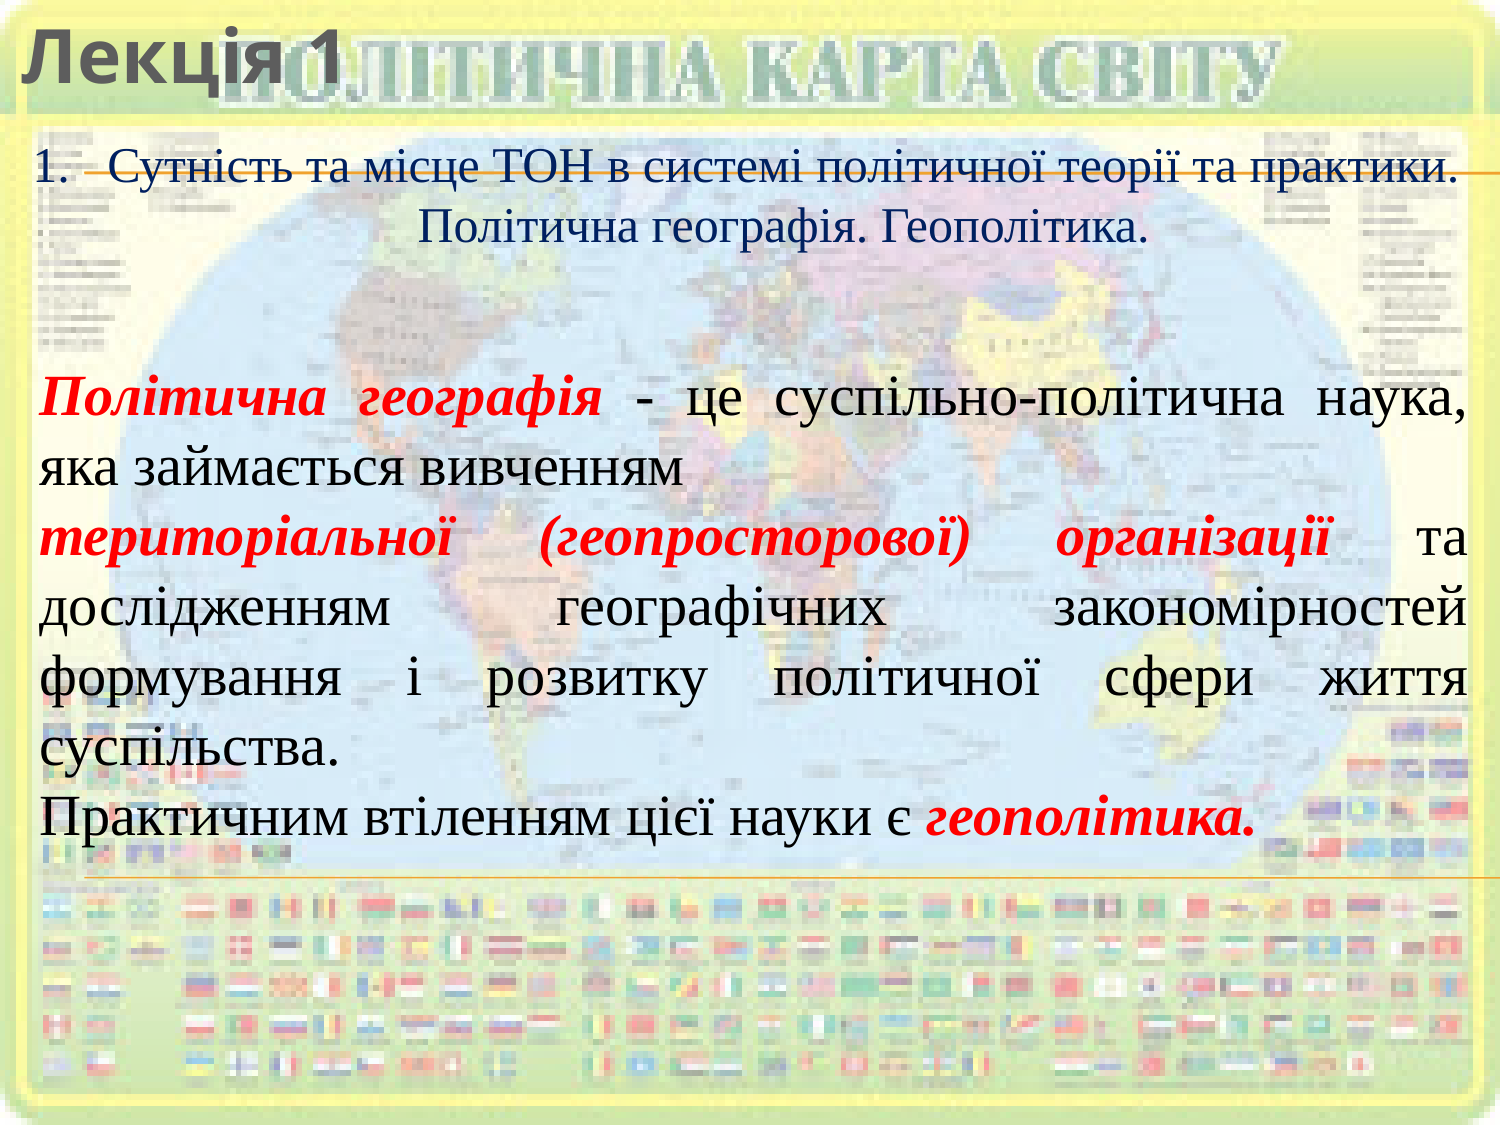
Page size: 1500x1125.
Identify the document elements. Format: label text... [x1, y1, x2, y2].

text_box Лекція 1 [0, 1, 372, 107]
text_box Політична географія - це суспільно-політична наука, яка займається вивченням територіальної (геопросторової) організації та дослідженням географічних закономірностей формування і розвитку політичної сфери життя суспільства. Практичним втіленням цієї науки є геополітика. [24, 349, 1484, 855]
text_box Сутність та місце ТОН в системі політичної теорії та практики. Політична географія. Геополітика. [5, 125, 1488, 261]
